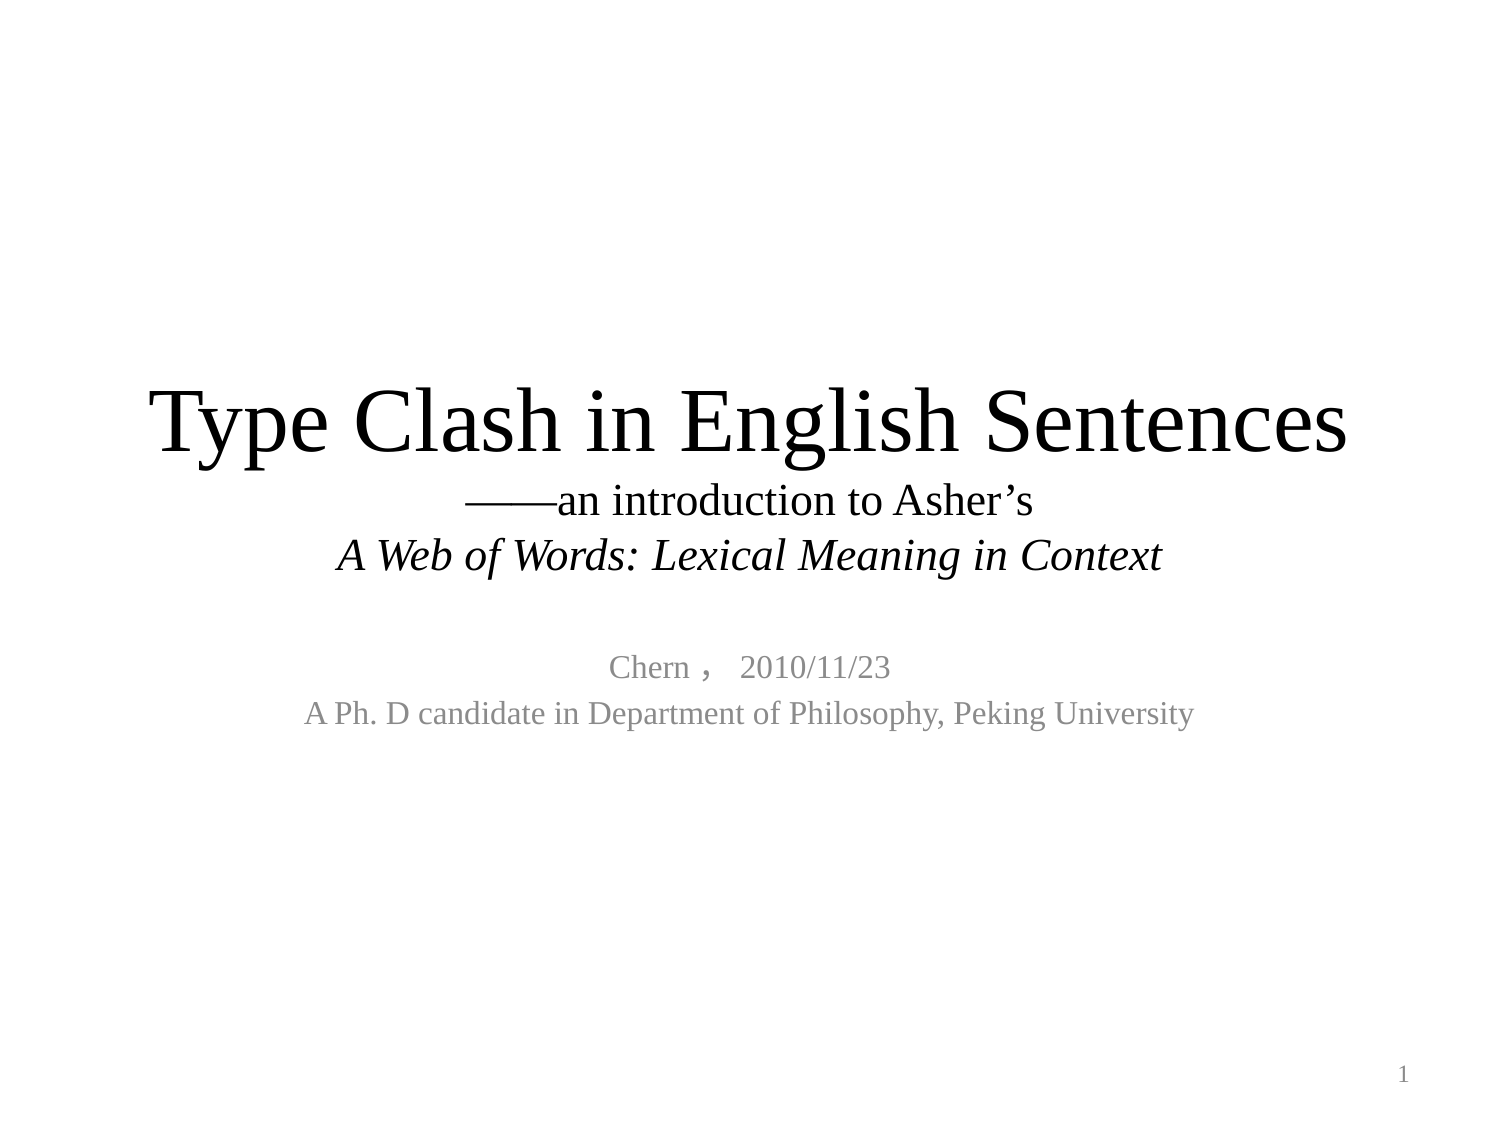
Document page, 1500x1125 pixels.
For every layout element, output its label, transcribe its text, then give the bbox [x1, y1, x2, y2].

slide_number 1 [1074, 1042, 1425, 1103]
subtitle Chern，2010/11/23 A Ph. D candidate in Department of Philosophy, Peking University [225, 637, 1275, 925]
title Type Clash in English Sentences ——an introduction to Asher’s A Web of Words: Lexical Meaning in Context [112, 349, 1388, 591]
